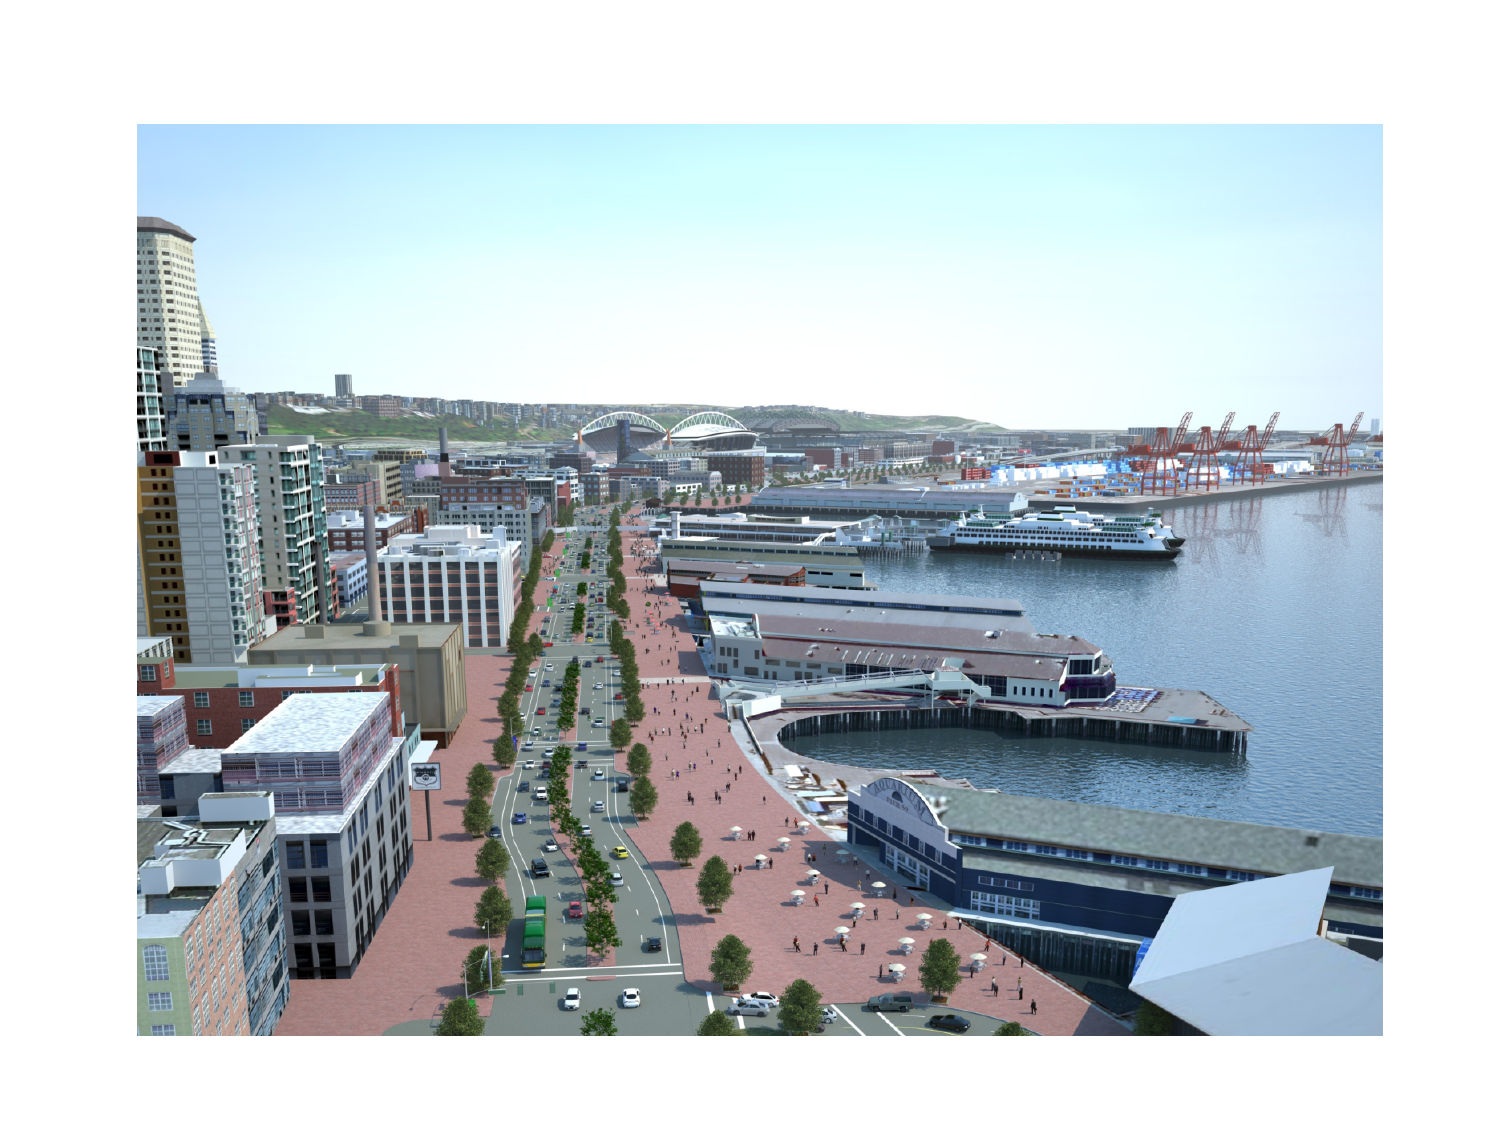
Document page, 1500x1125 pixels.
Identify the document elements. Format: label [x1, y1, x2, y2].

picture [137, 124, 1383, 1037]
